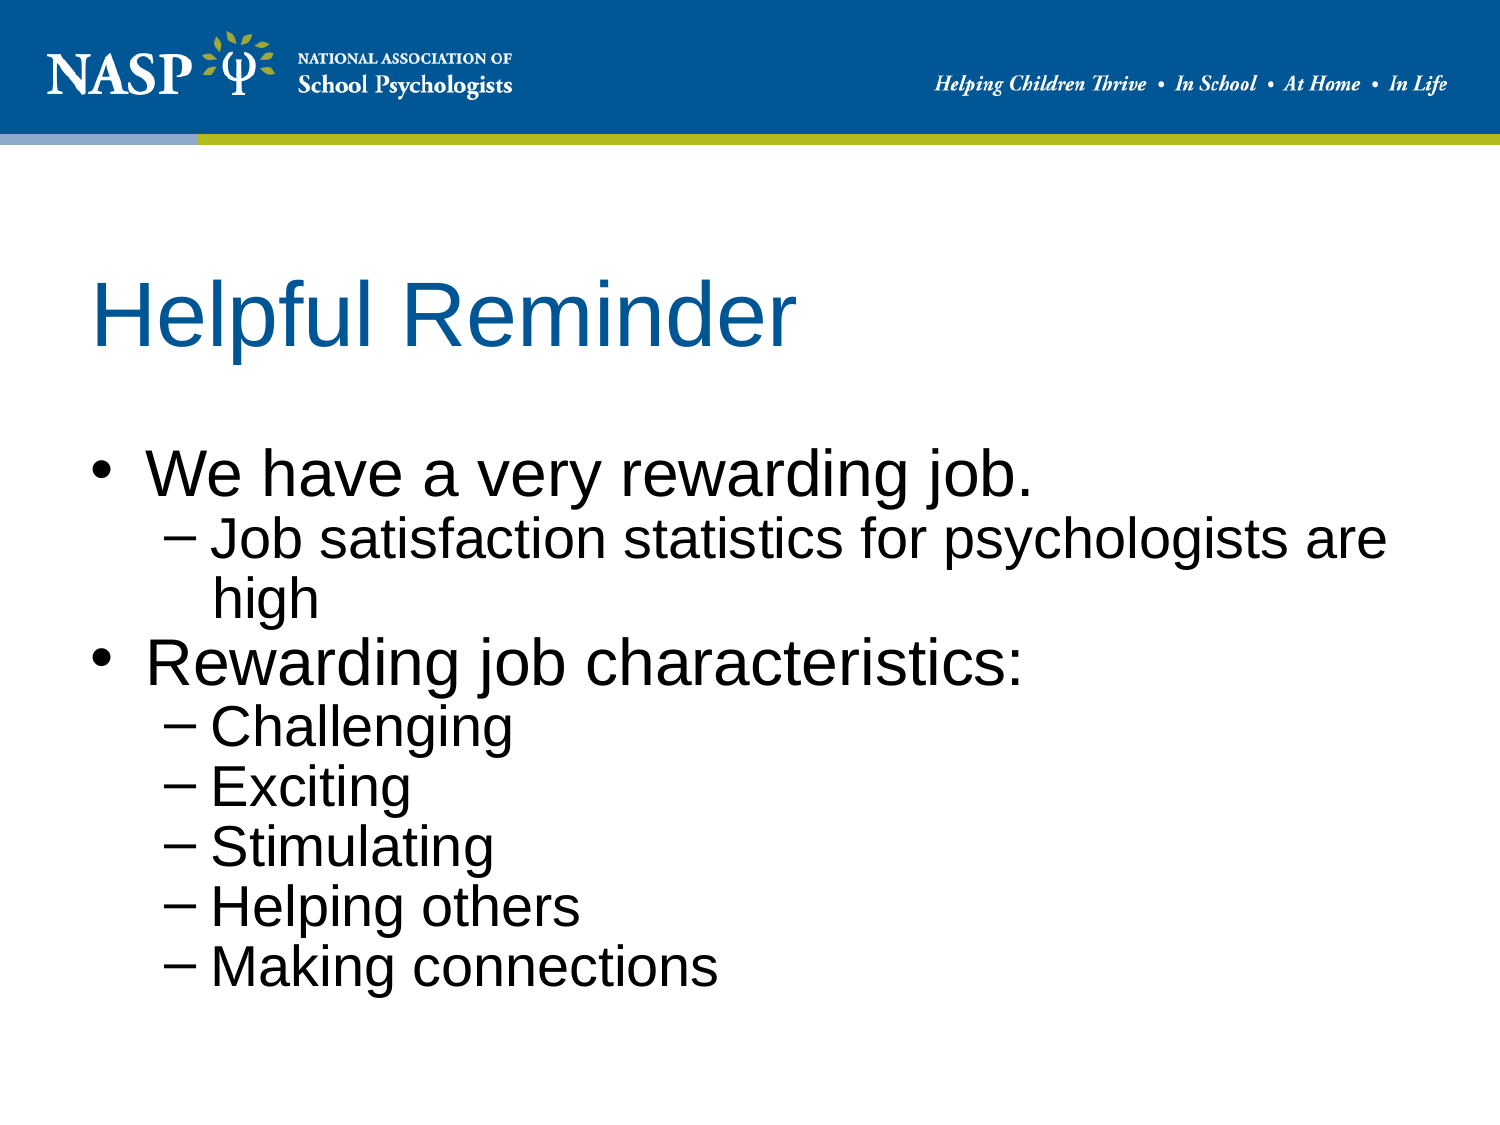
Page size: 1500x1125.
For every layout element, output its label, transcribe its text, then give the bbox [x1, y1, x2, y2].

title Helpful Reminder [75, 216, 1425, 404]
picture [0, 0, 1500, 1125]
list We have a very rewarding job. Job satisfaction statistics for psychologists are high Rewarding job characteristics: Challenging Exciting Stimulating Helping others Making connections [75, 444, 1425, 1005]
